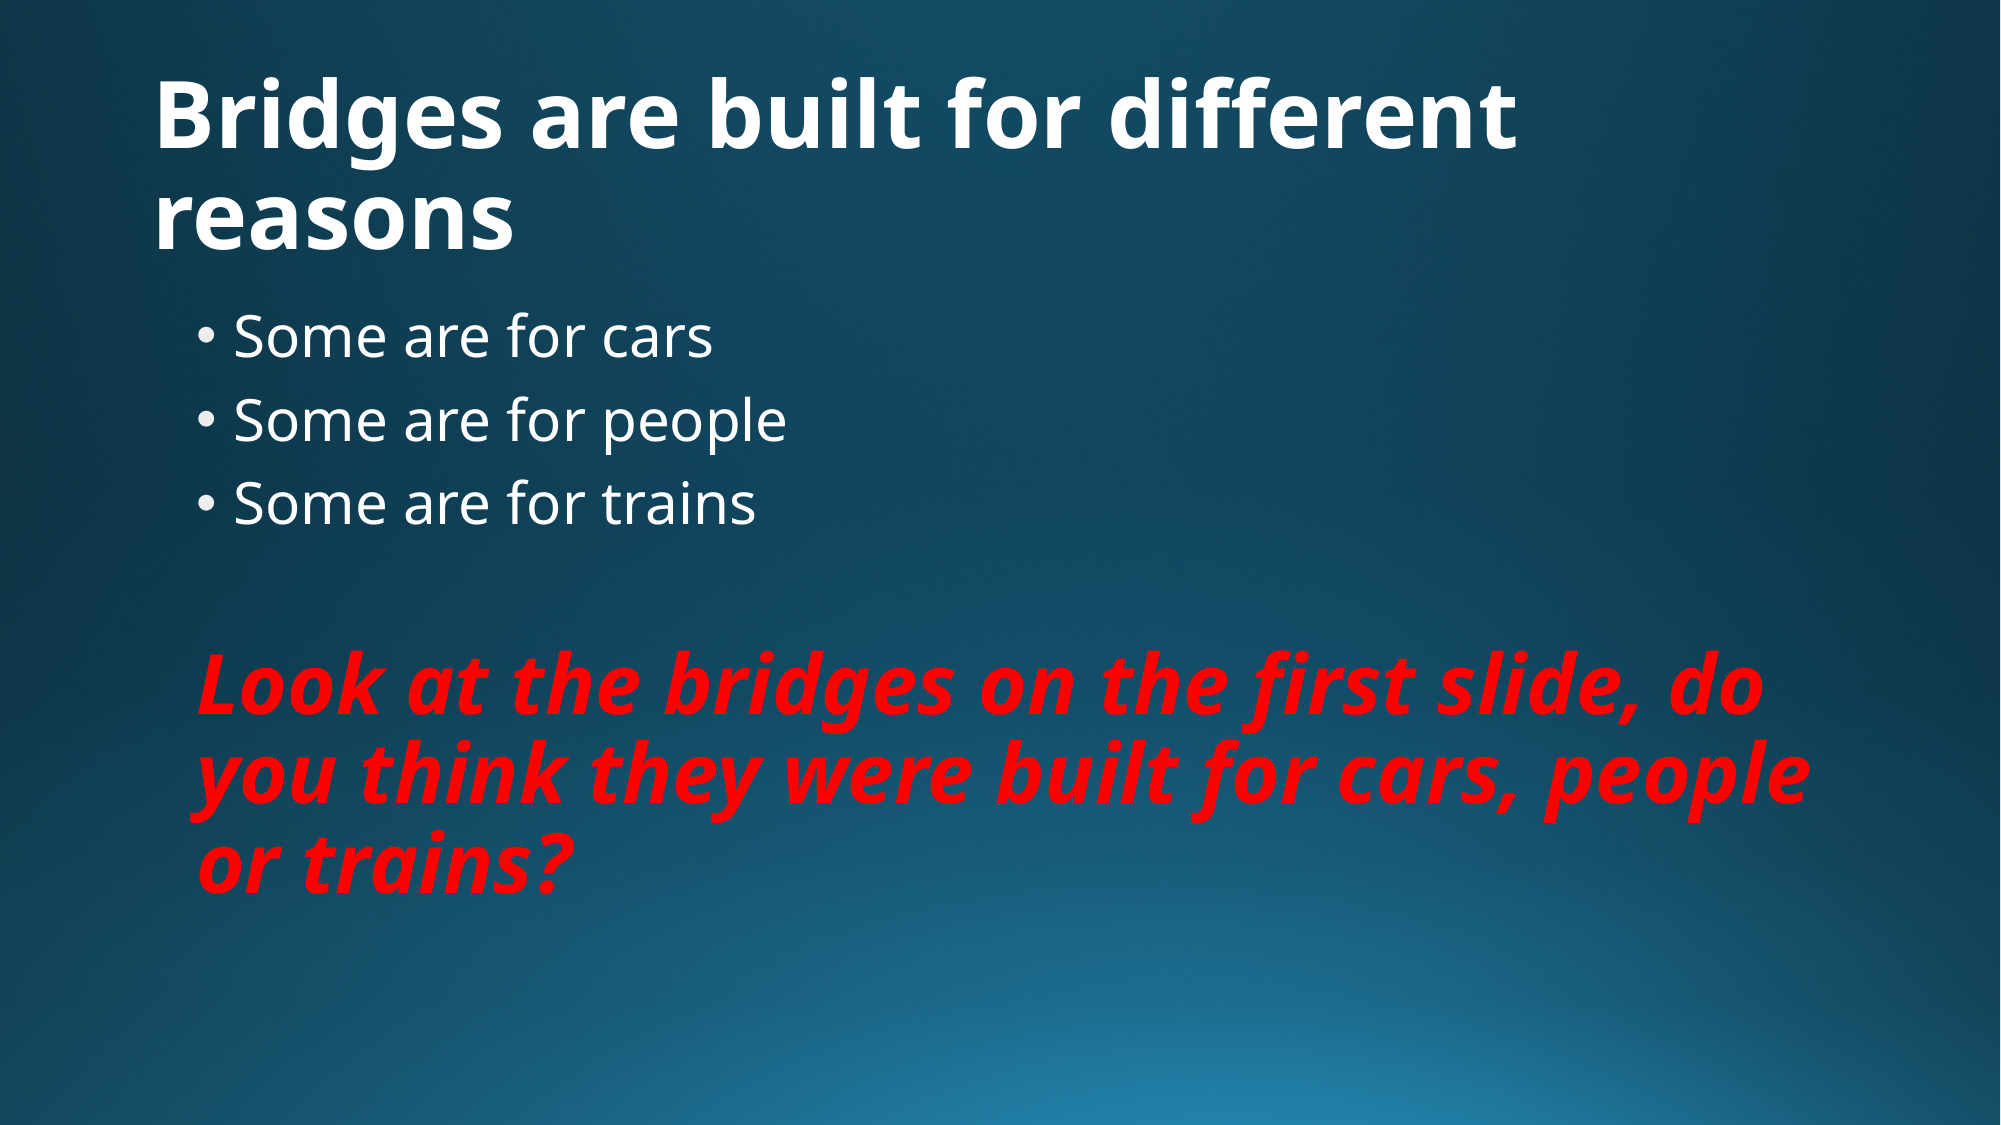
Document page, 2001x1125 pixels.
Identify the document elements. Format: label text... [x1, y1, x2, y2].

list Some are for cars Some are for people Some are for trains Look at the bridges on the first slide, do you think they were built for cars, people or trains? [180, 299, 1863, 1014]
picture [0, 0, 2001, 1125]
title Bridges are built for different reasons [137, 59, 1863, 278]
